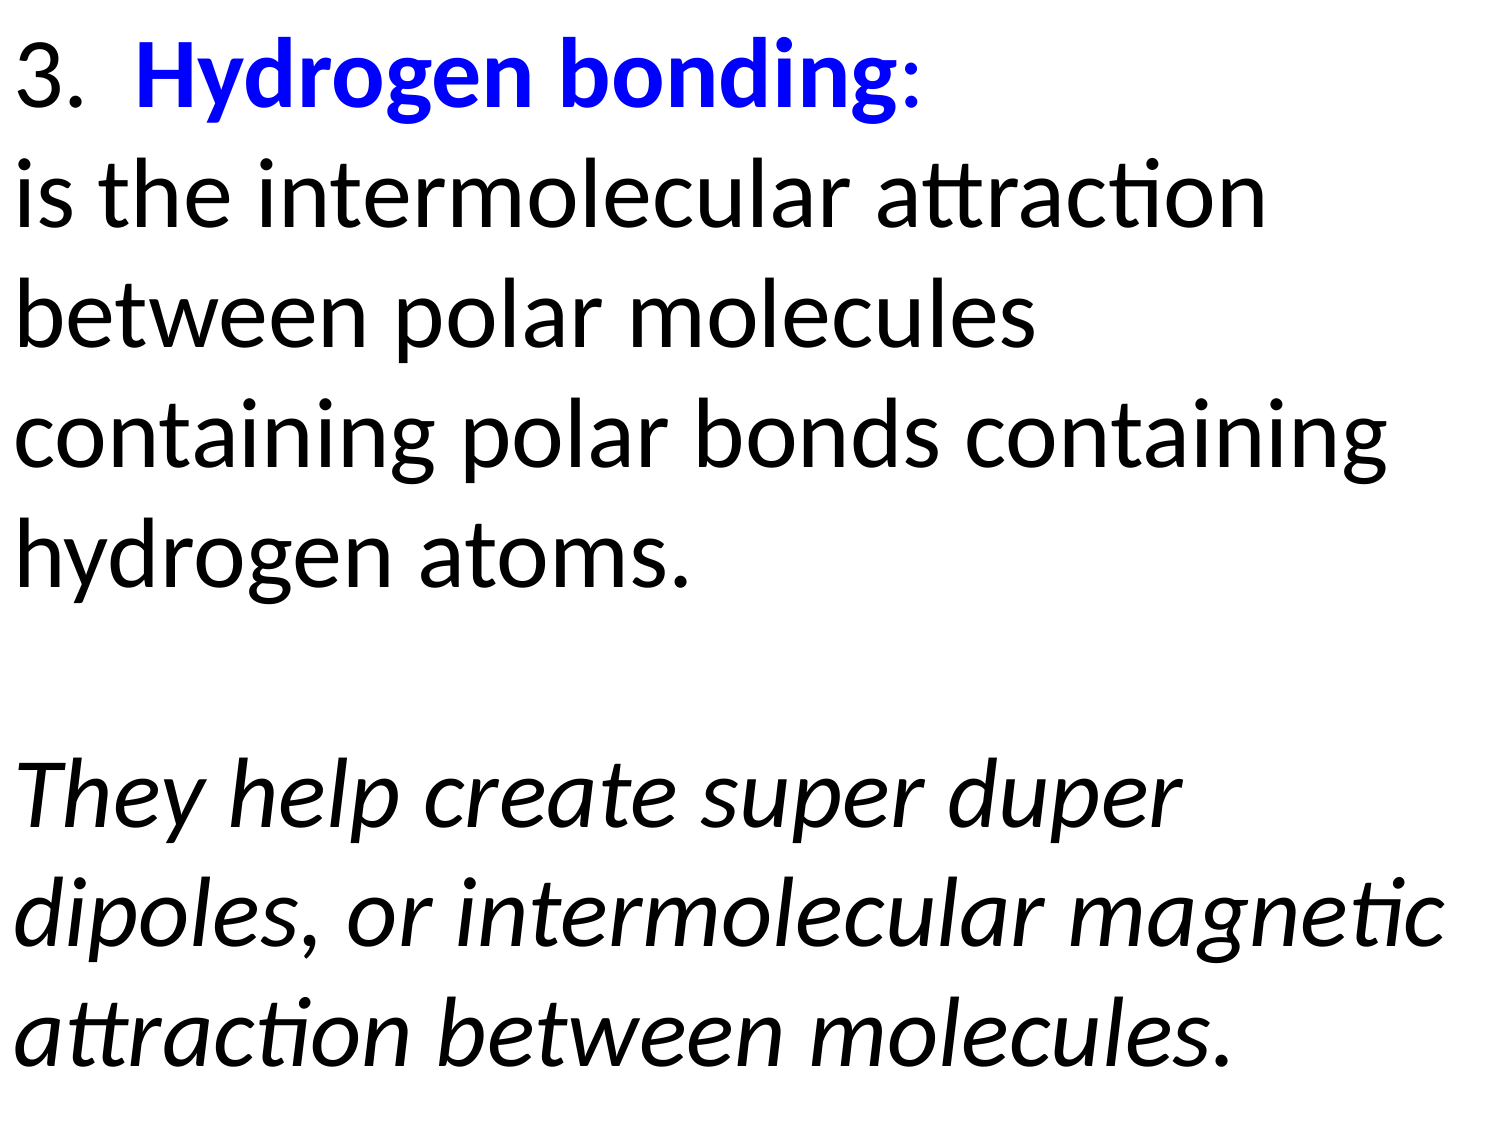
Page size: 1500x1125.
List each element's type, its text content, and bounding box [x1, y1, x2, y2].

text_box 3. Hydrogen bonding: is the intermolecular attraction between polar molecules containing polar bonds containing hydrogen atoms. They help create super duper dipoles, or intermolecular magnetic attraction between molecules. [0, 0, 1499, 1095]
